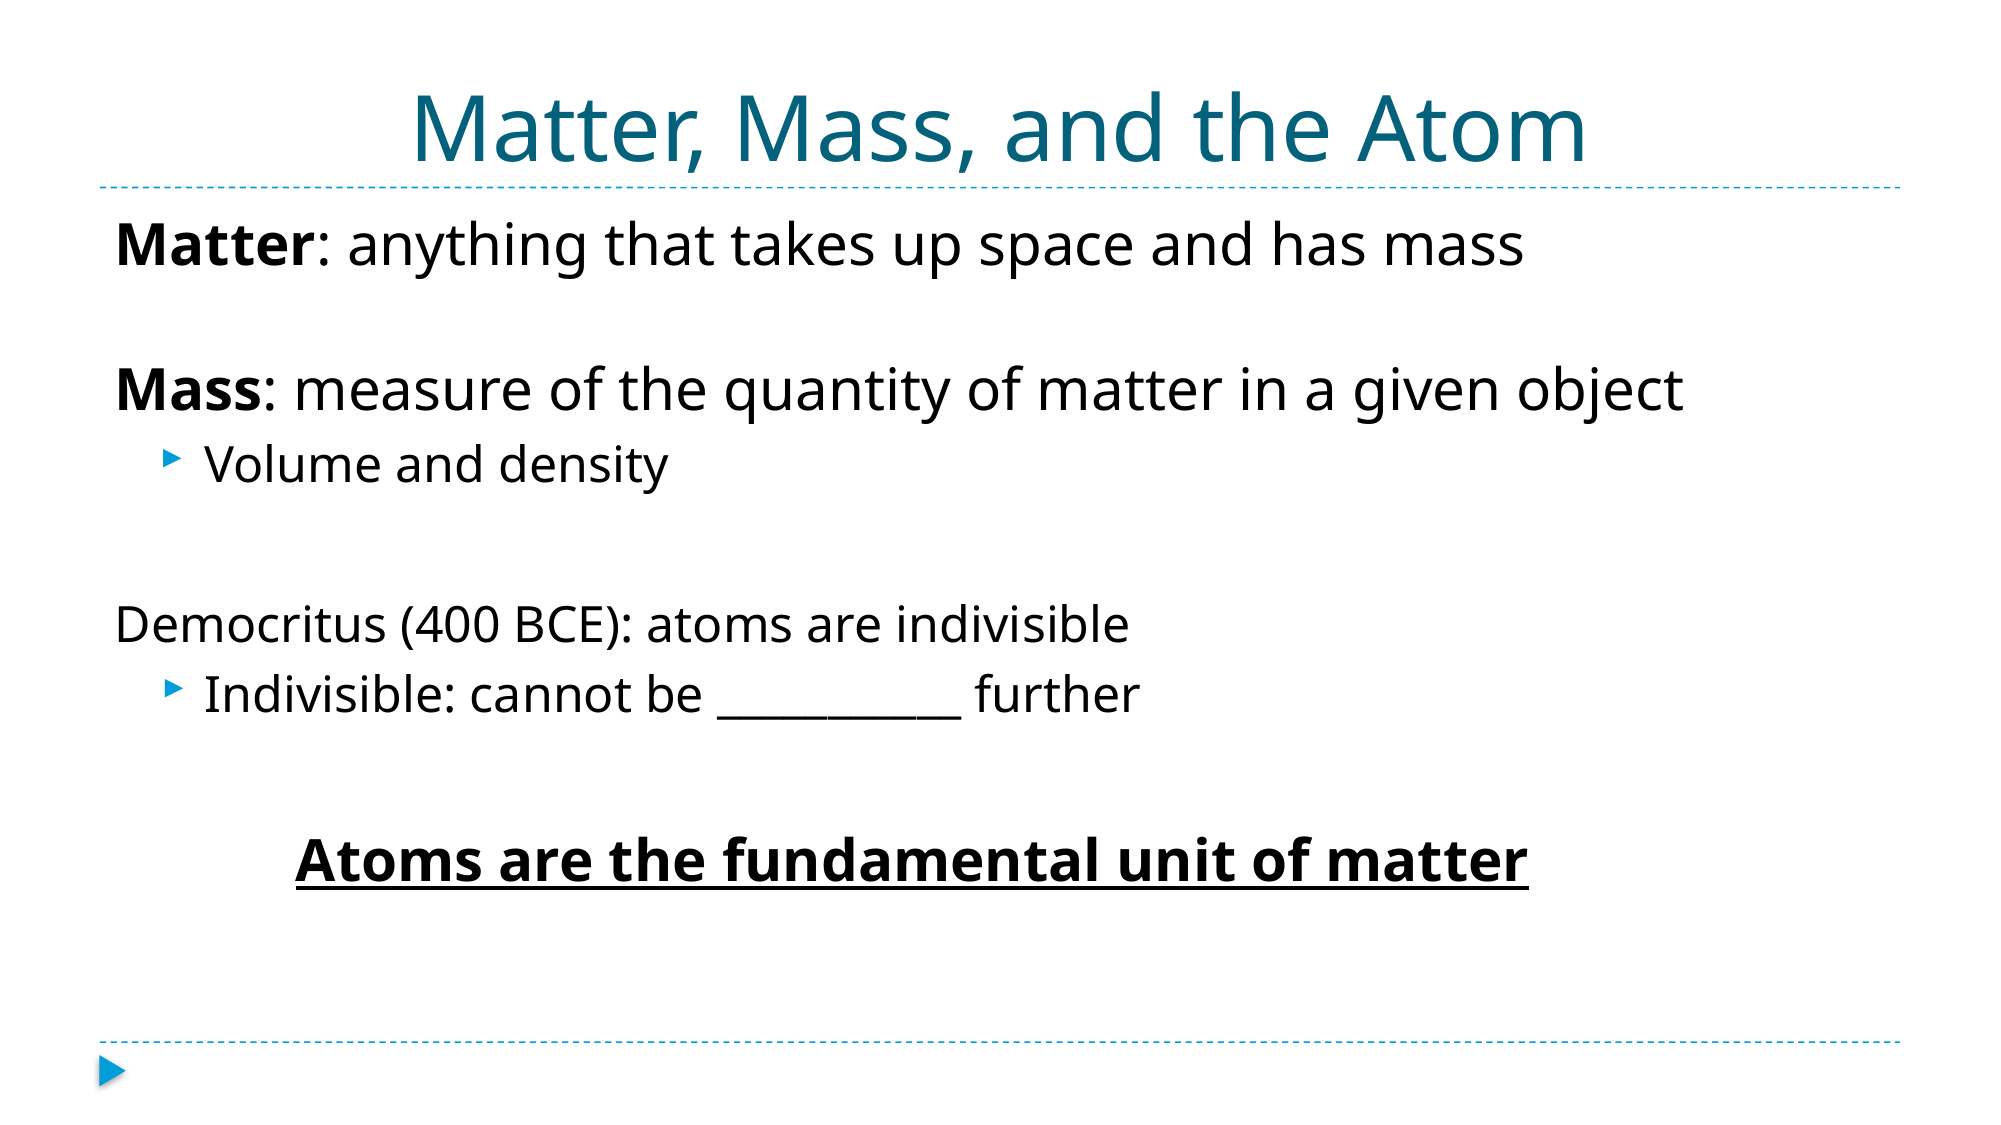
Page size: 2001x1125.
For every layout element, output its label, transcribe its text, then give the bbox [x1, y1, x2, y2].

list Matter: anything that takes up space and has mass Mass: measure of the quantity of matter in a given object Volume and density Democritus (400 BCE): atoms are indivisible Indivisible: cannot be ___________ further Atoms are the fundamental unit of matter [99, 200, 1725, 1010]
title Matter, Mass, and the Atom [99, 24, 1900, 188]
